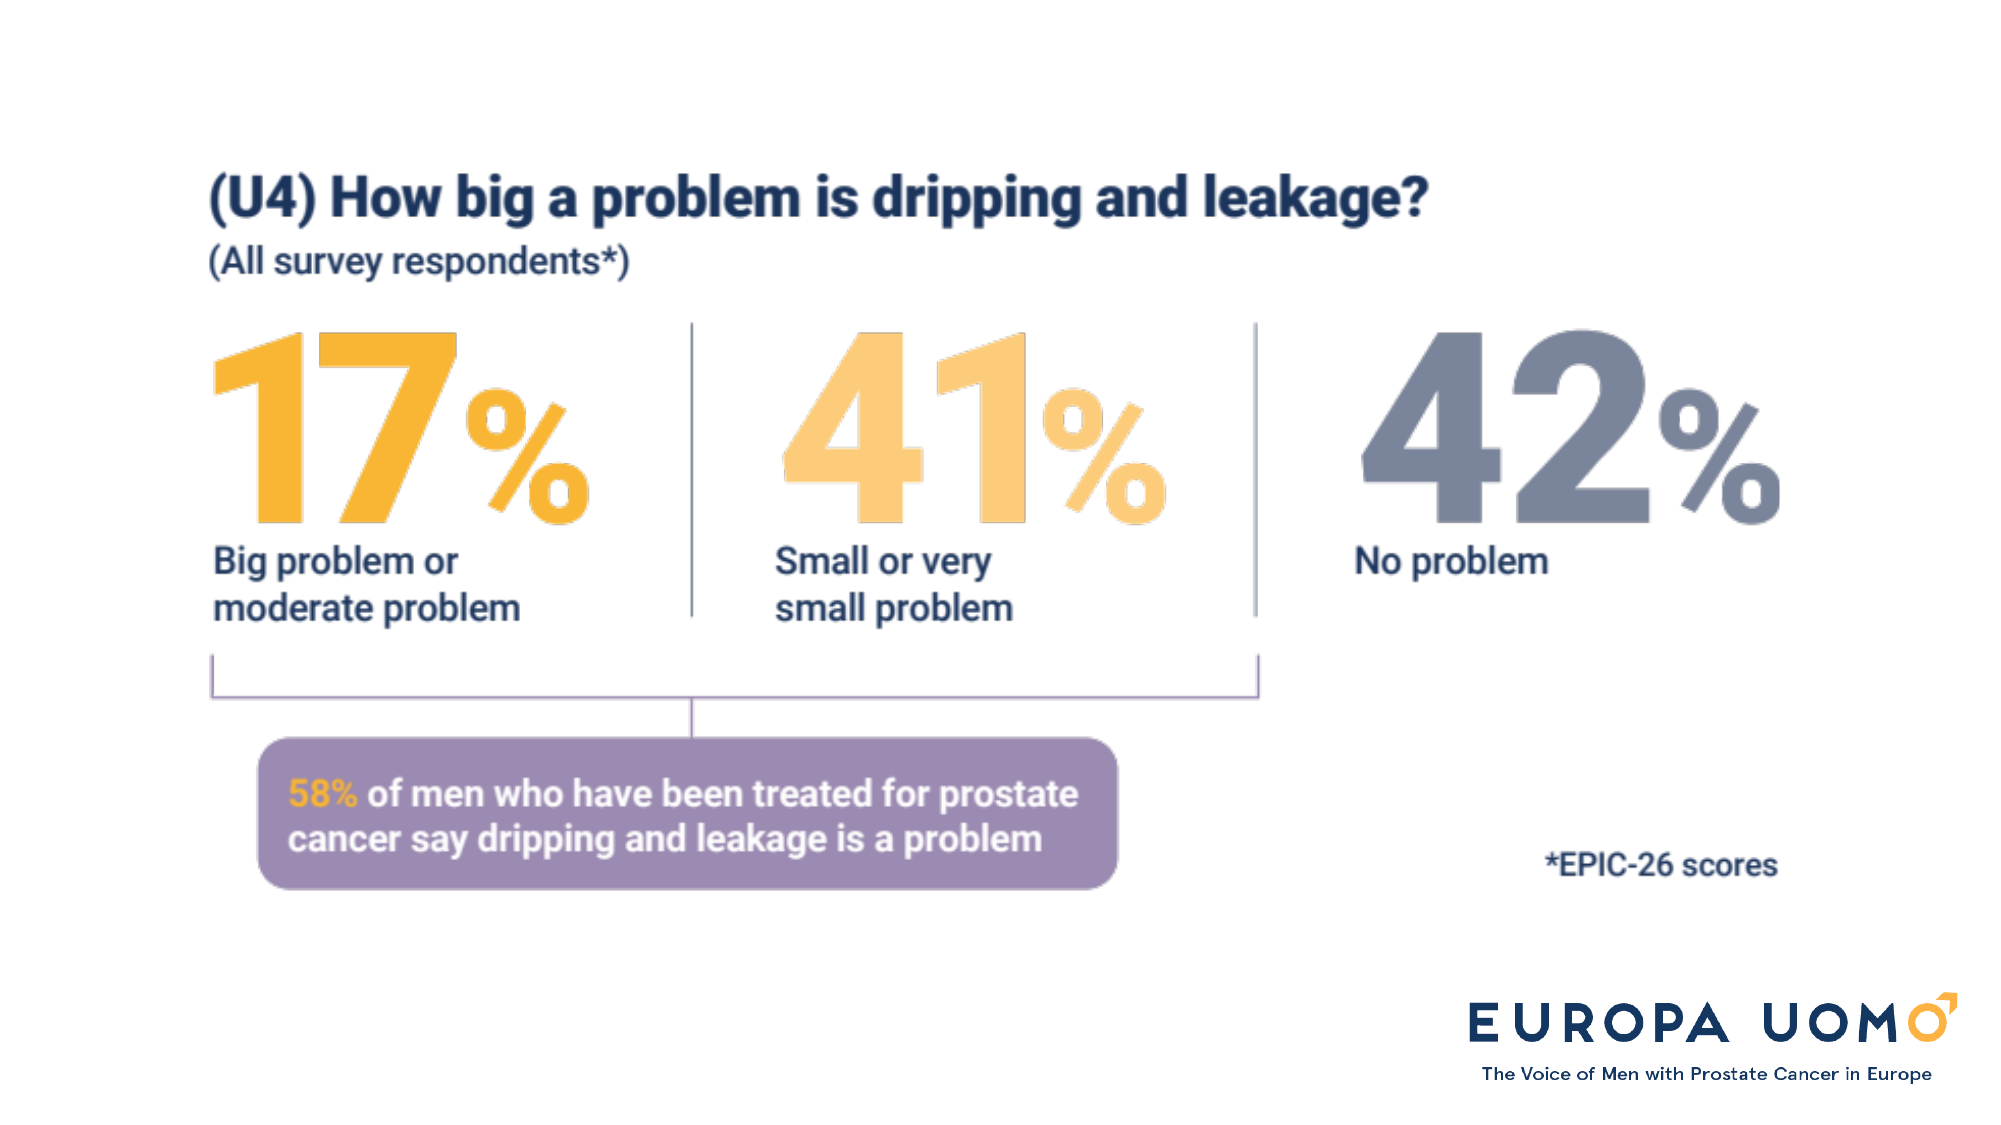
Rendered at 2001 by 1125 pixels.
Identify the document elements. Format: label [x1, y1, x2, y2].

picture [1455, 992, 1958, 1085]
picture [208, 164, 1780, 907]
